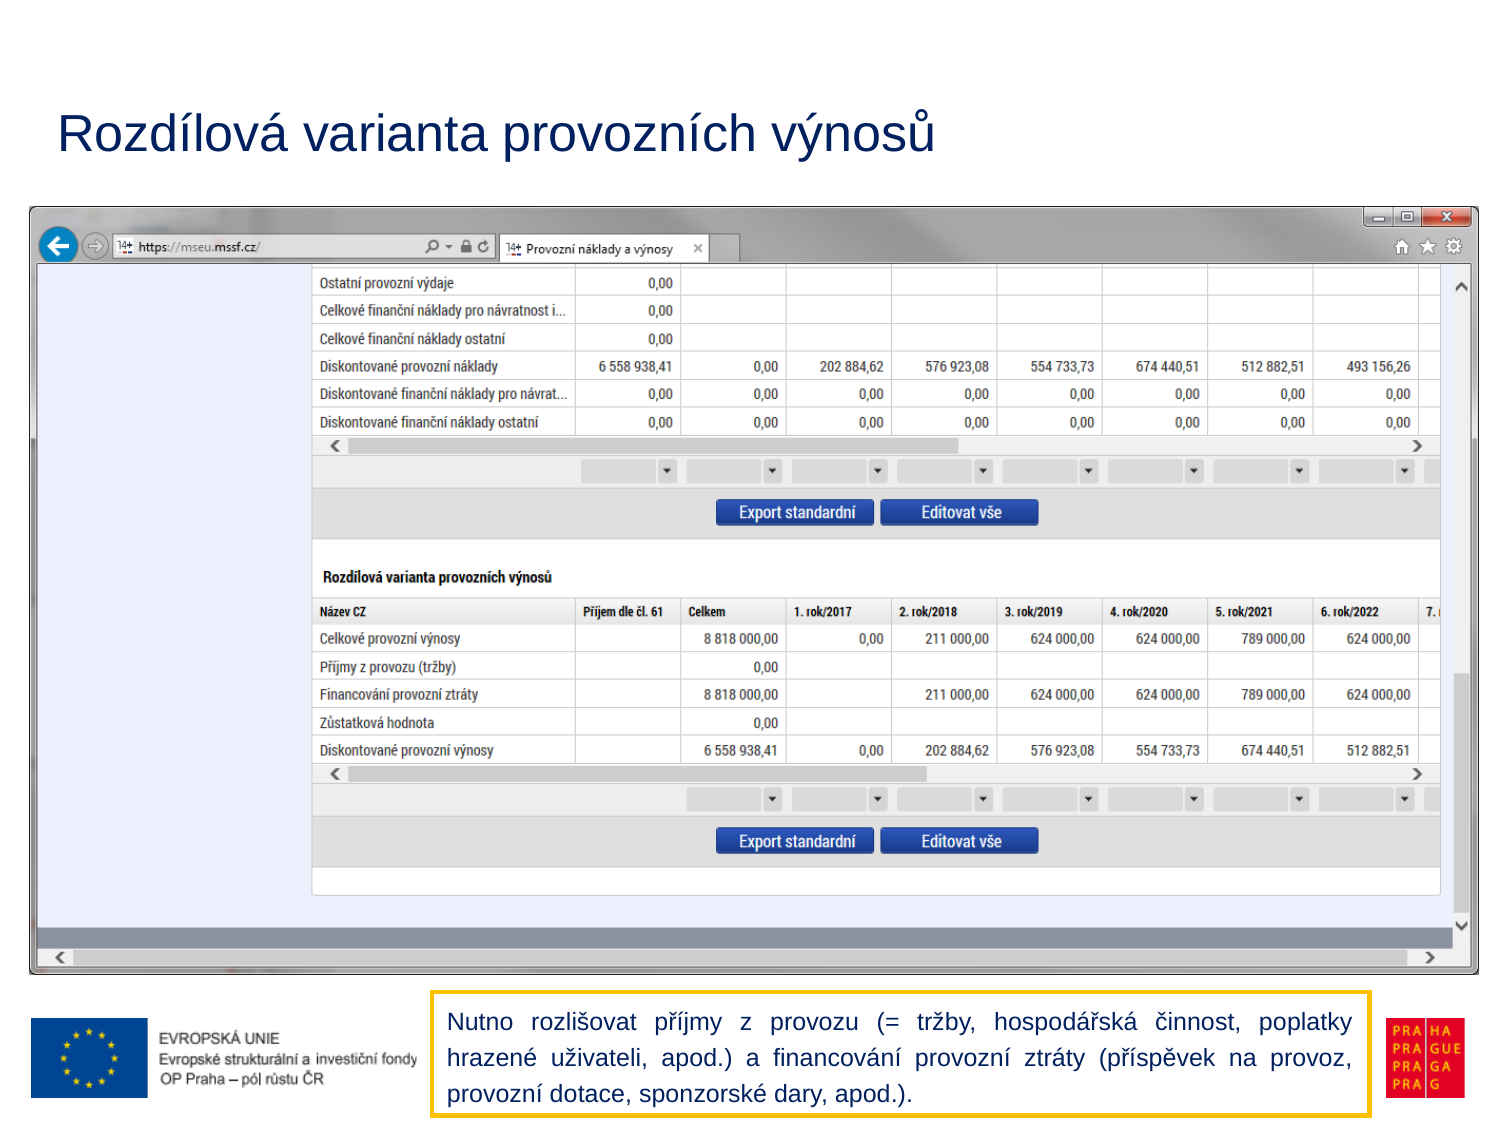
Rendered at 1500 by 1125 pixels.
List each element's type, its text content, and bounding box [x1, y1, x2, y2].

title Rozdílová varianta provozních výnosů [41, 59, 1467, 206]
text_box Nutno rozlišovat příjmy z provozu (= tržby, hospodářská činnost, poplatky hrazené uživateli, apod.) a financování provozní ztráty (příspěvek na provoz, provozní dotace, sponzorské dary, apod.). [431, 991, 1370, 1117]
picture [29, 206, 1479, 975]
